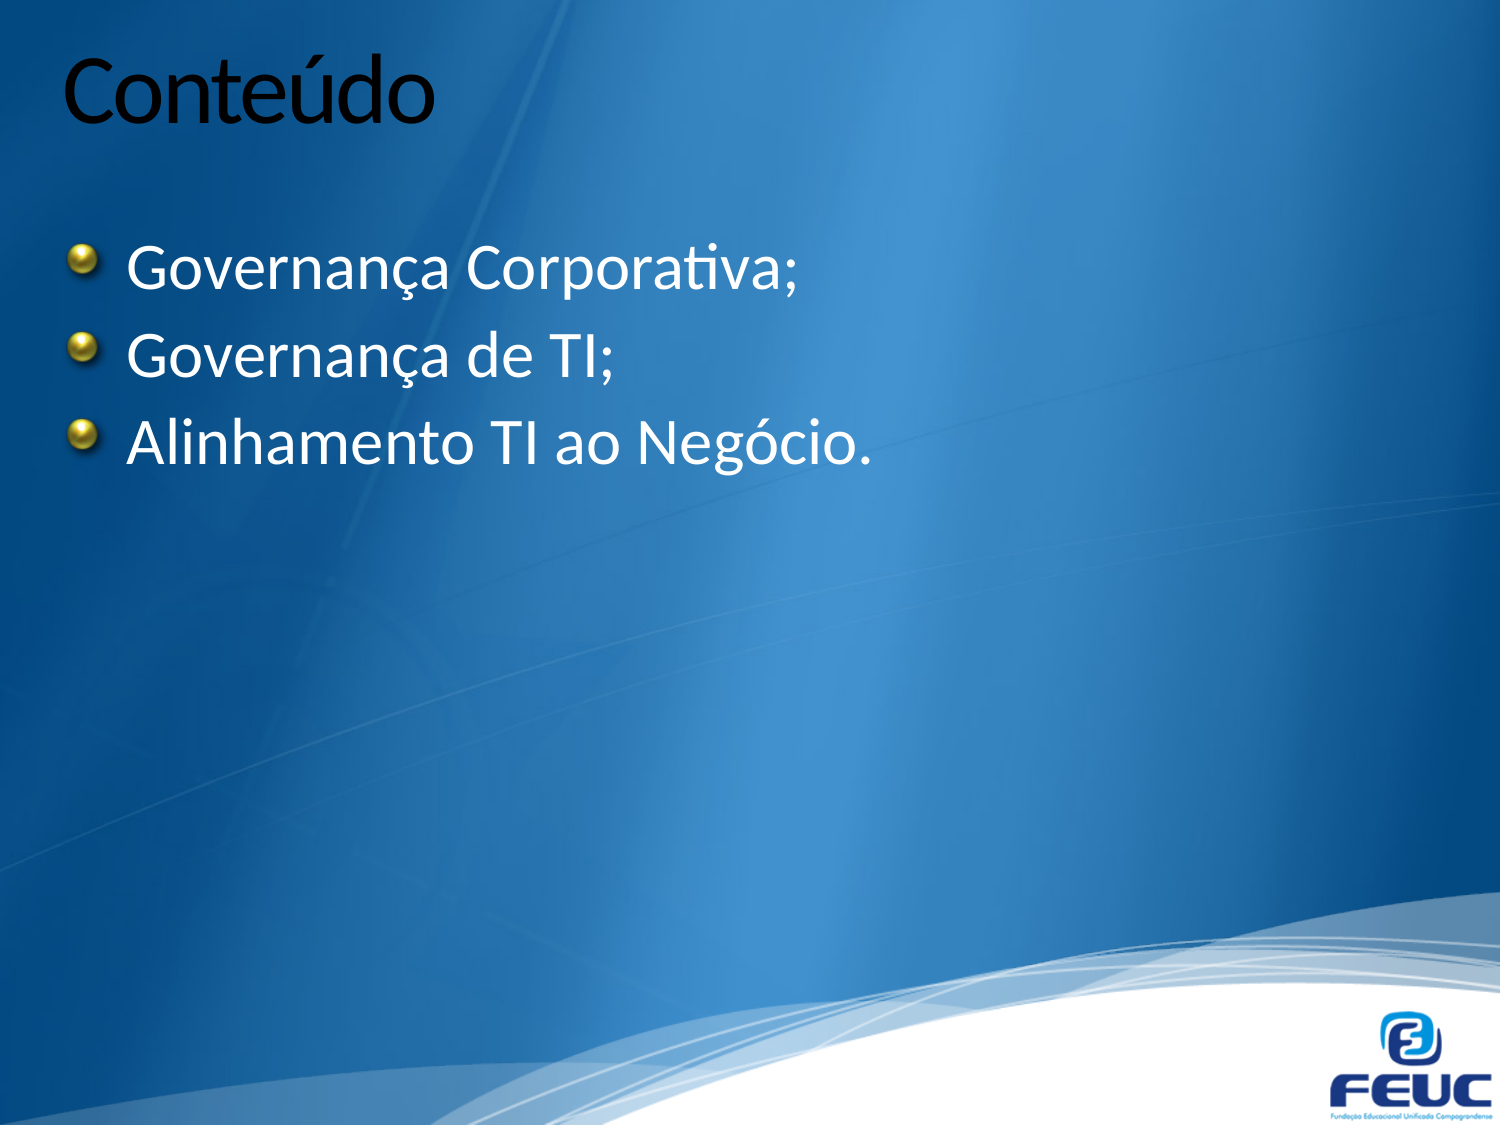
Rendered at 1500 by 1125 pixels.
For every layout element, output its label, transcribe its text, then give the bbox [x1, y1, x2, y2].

title Conteúdo [62, 37, 1438, 147]
picture [0, 0, 1500, 1125]
list Governança Corporativa; Governança de TI; Alinhamento TI ao Negócio. [62, 231, 1471, 484]
